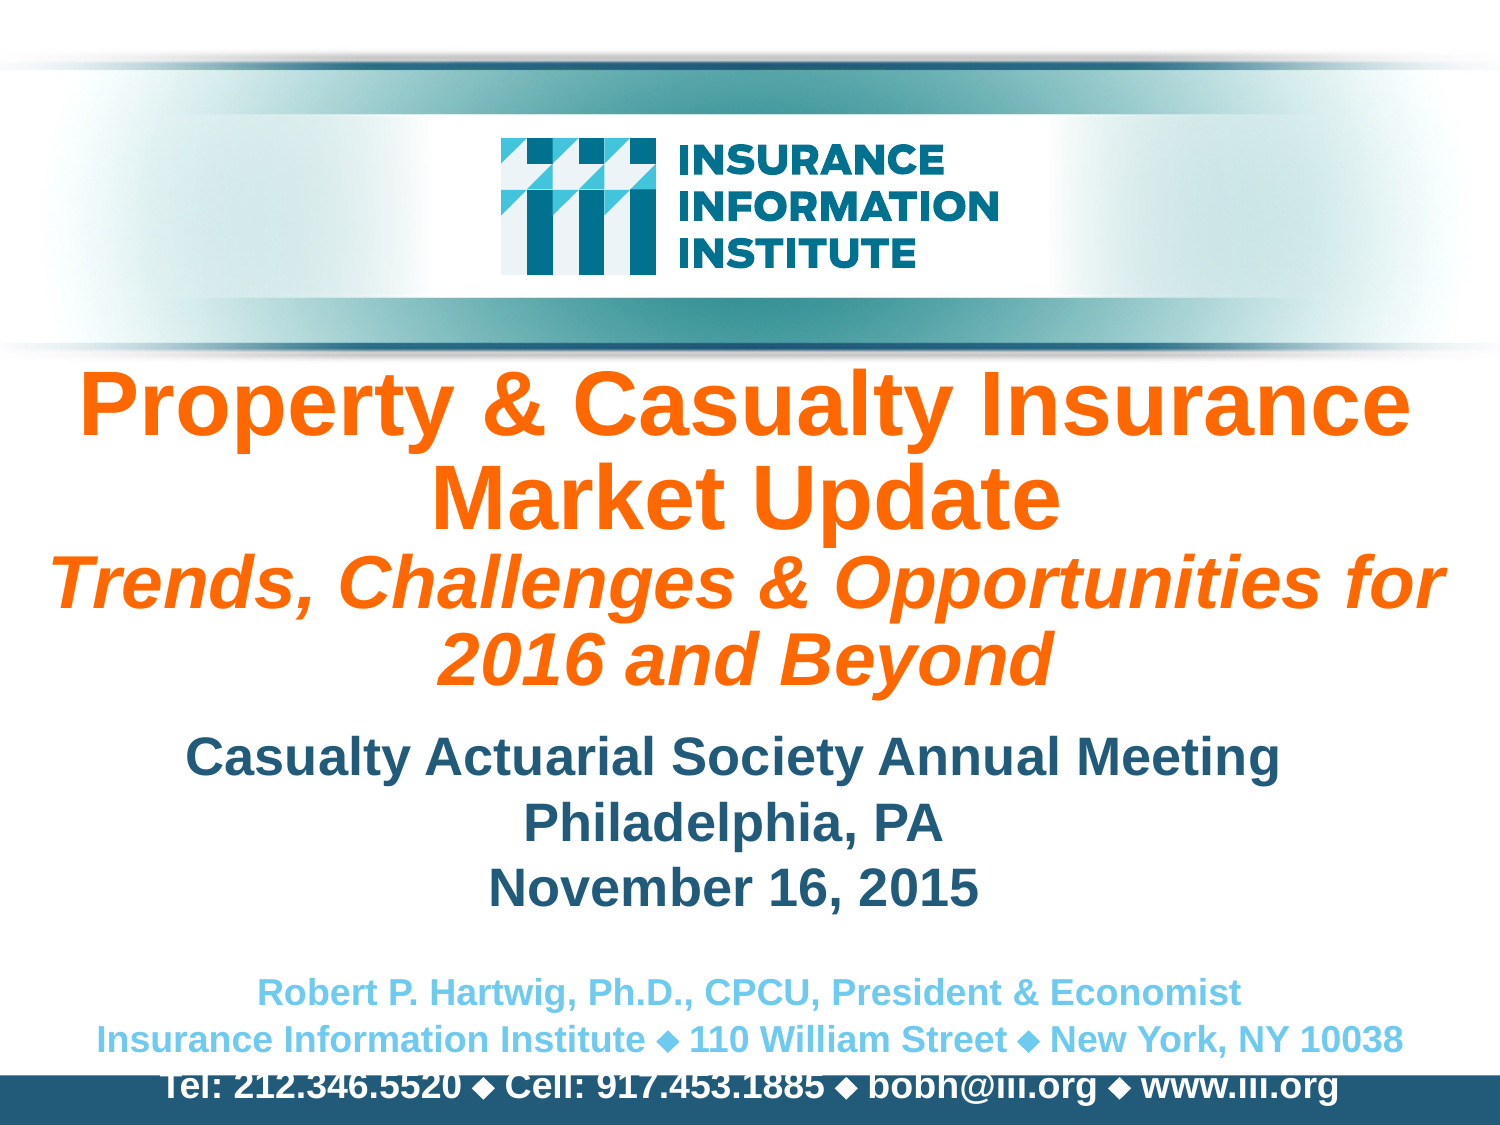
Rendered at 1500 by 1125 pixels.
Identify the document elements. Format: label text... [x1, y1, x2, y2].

subtitle Casualty Actuarial Society Annual Meeting Philadelphia, PA November 16, 2015 [0, 726, 1469, 933]
picture [0, 43, 1500, 368]
title Property & Casualty Insurance Market Update Trends, Challenges & Opportunities for 2016 and Beyond [0, 351, 1494, 711]
text_box Robert P. Hartwig, Ph.D., CPCU, President & Economist Insurance Information Institute  110 William Street  New York, NY 10038 Tel: 212.346.5520  Cell: 917.453.1885  bobh@iii.org  www.iii.org [0, 965, 1500, 1115]
